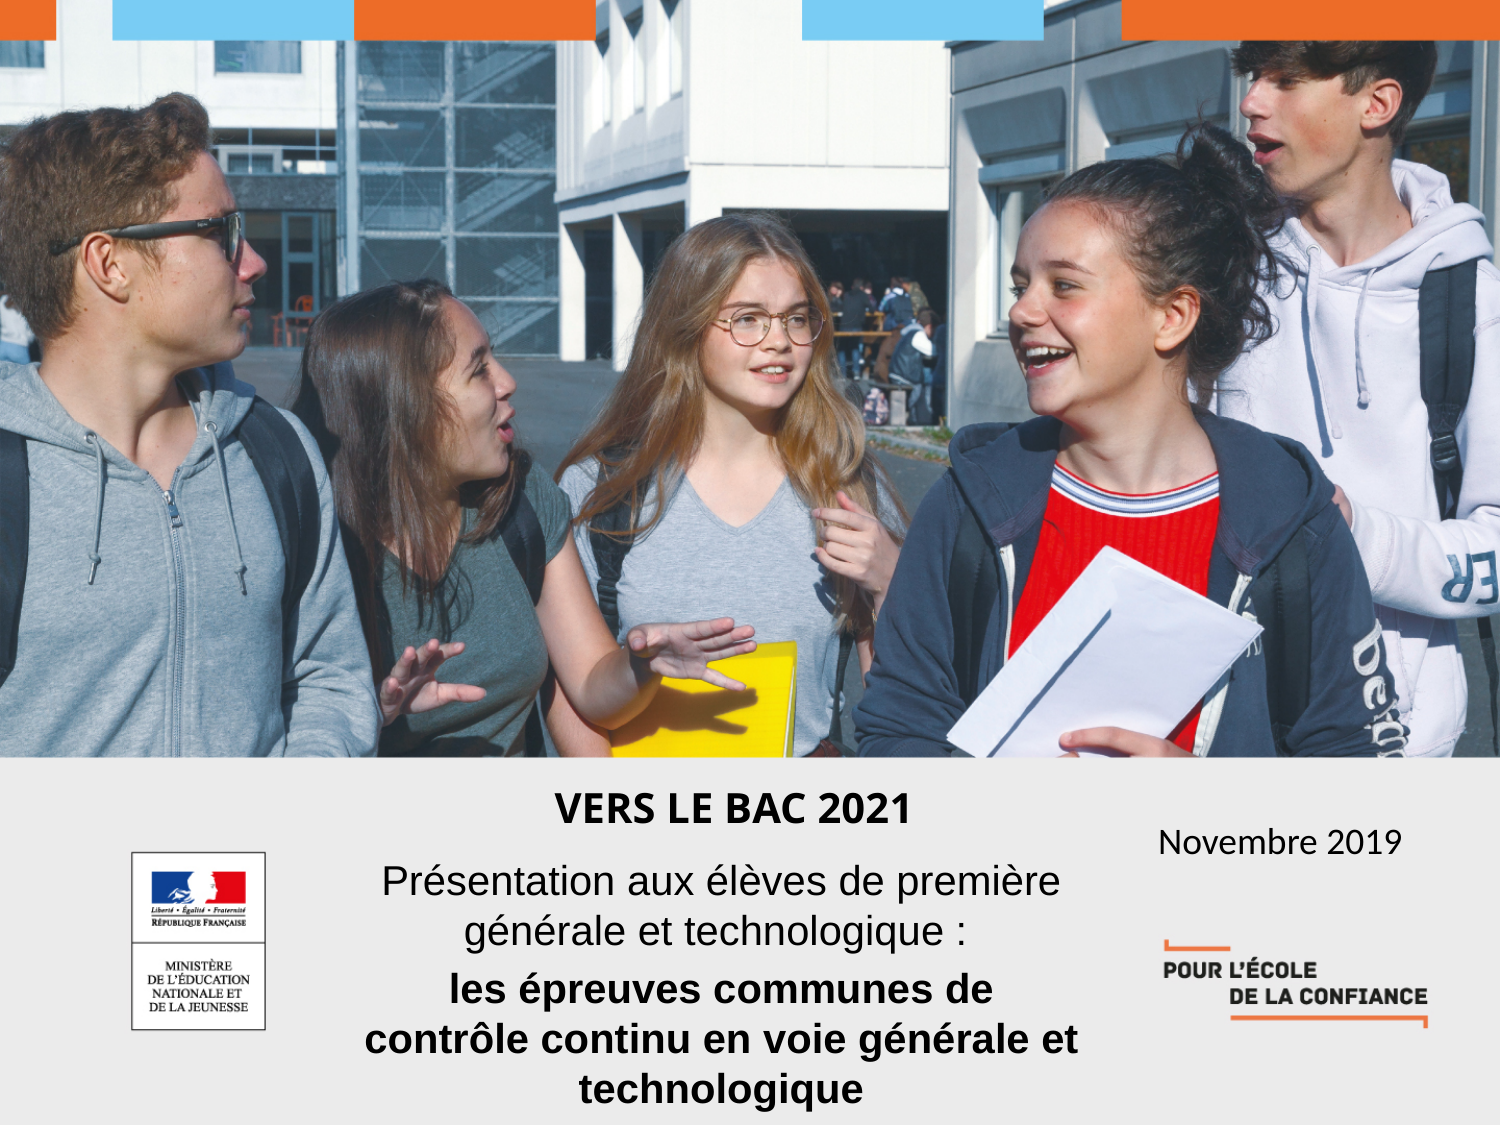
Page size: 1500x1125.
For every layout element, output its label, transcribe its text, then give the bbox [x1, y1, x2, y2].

text_box Novembre 2019 [1143, 809, 1463, 869]
picture [0, 0, 1500, 1125]
text_box VERS LE BAC 2021 [324, 774, 1144, 848]
text_box Présentation aux élèves de première générale et technologique : les épreuves communes de contrôle continu en voie générale et technologique [348, 846, 1095, 953]
